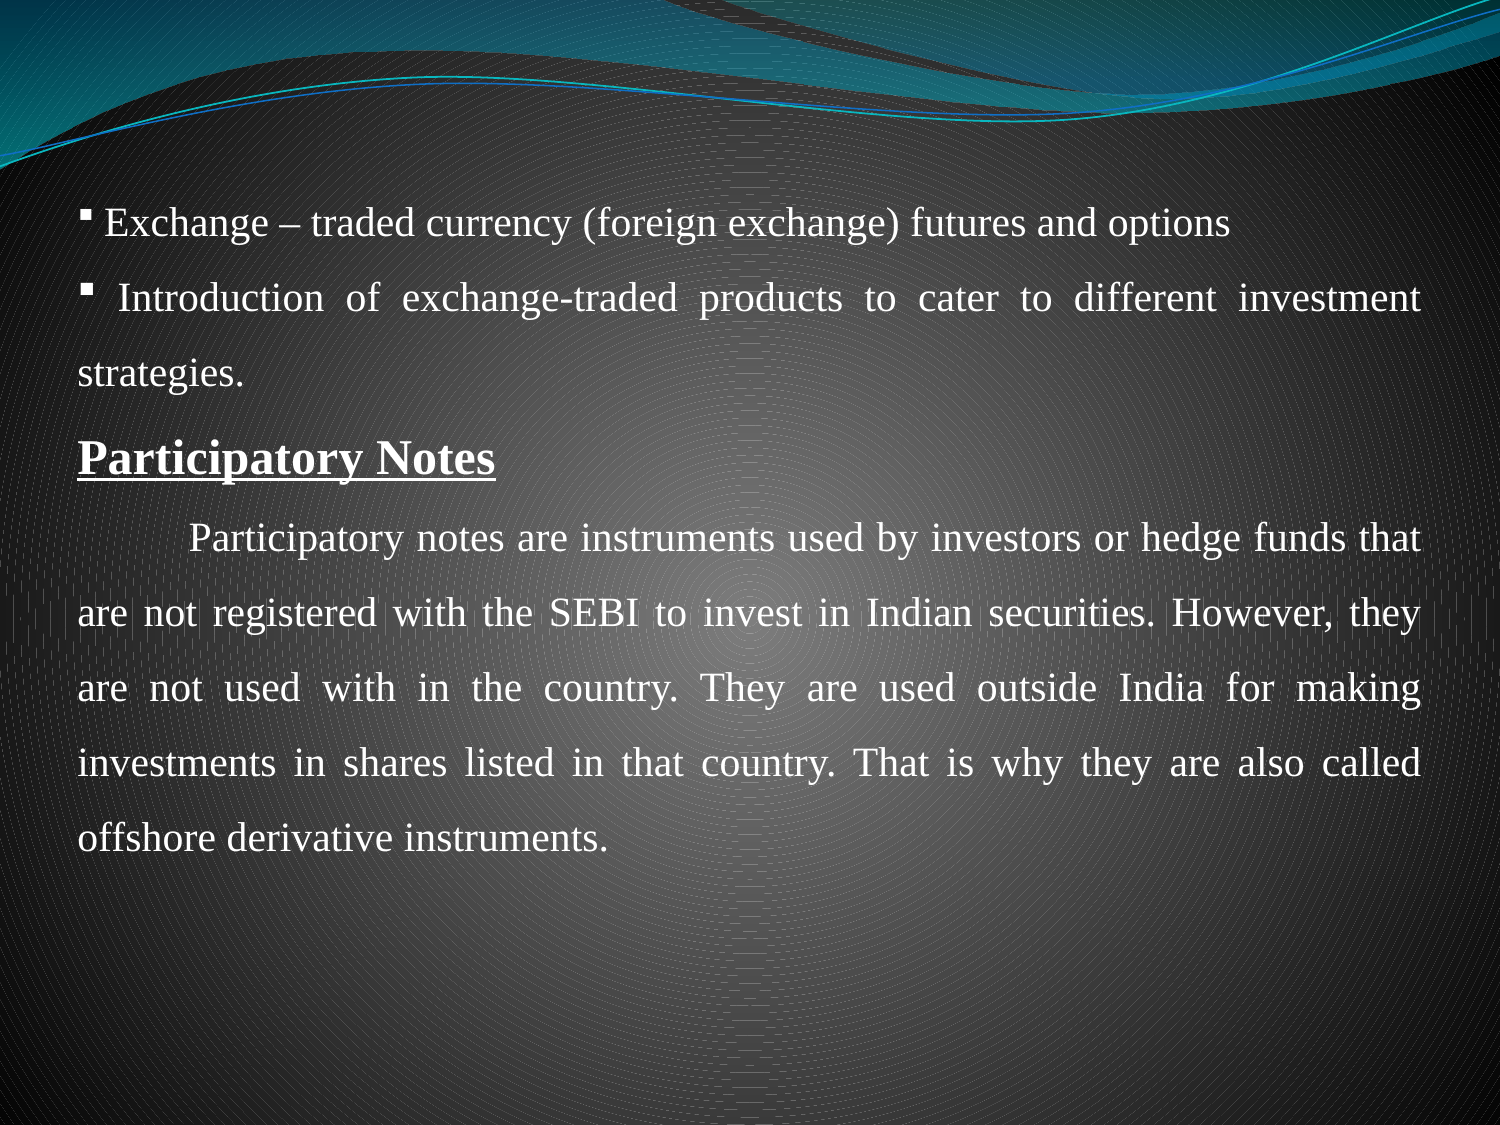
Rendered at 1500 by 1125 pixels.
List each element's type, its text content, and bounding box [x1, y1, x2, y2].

text_box Exchange – traded currency (foreign exchange) futures and options Introduction of exchange-traded products to cater to different investment strategies. Participatory Notes Participatory notes are instruments used by investors or hedge funds that are not registered with the SEBI to invest in Indian securities. However, they are not used with in the country. They are used outside India for making investments in shares listed in that country. That is why they are also called offshore derivative instruments. [62, 162, 1438, 868]
